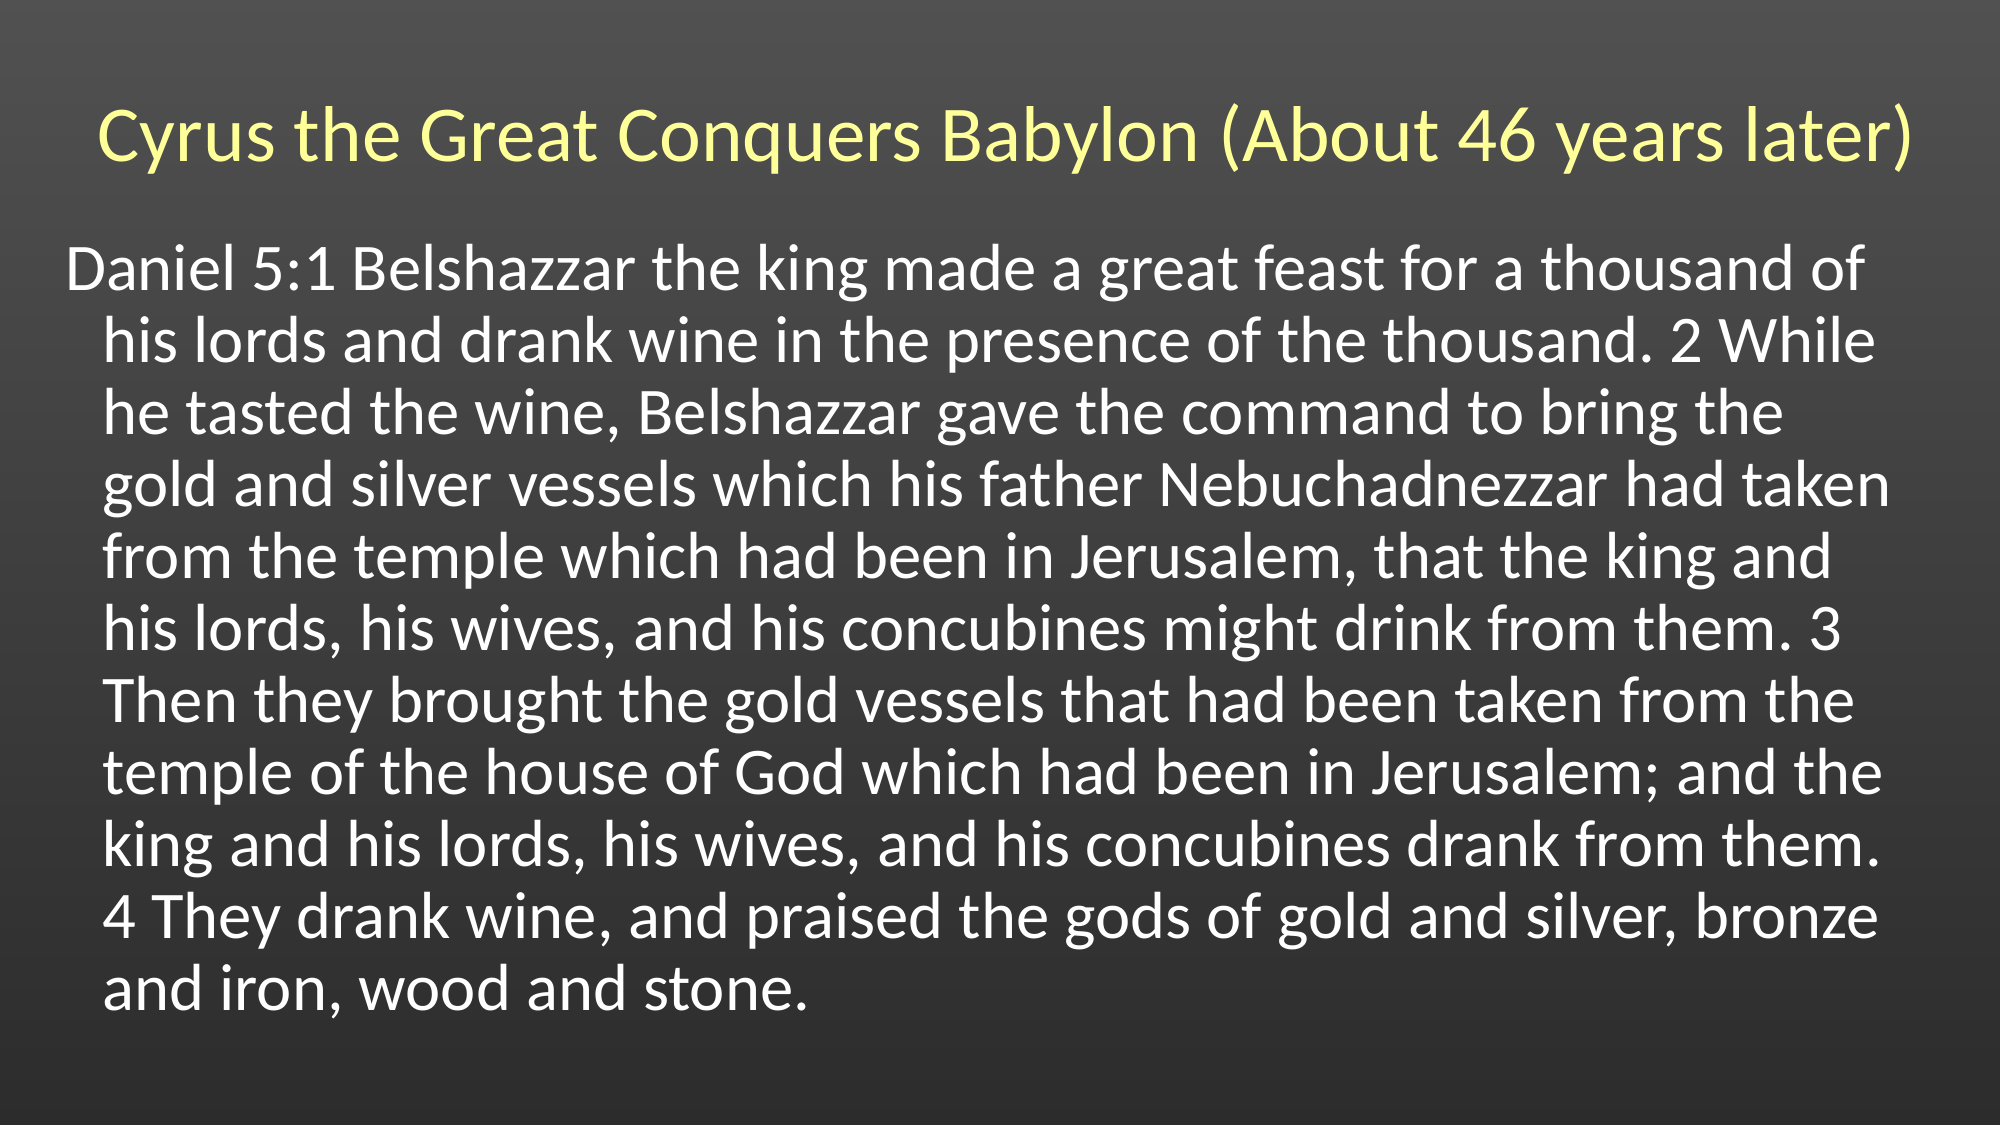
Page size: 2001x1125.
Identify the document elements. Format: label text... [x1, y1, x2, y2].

text_box Cyrus the Great Conquers Babylon (About 46 years later) [83, 75, 1933, 185]
list Daniel 5:1 Belshazzar the king made a great feast for a thousand of his lords and drank wine in the presence of the thousand. 2 While he tasted the wine, Belshazzar gave the command to bring the gold and silver vessels which his father Nebuchadnezzar had taken from the temple which had been in Jerusalem, that the king and his lords, his wives, and his concubines might drink from them. 3 Then they brought the gold vessels that had been taken from the temple of the house of God which had been in Jerusalem; and the king and his lords, his wives, and his concubines drank from them. 4 They drank wine, and praised the gods of gold and silver, bronze and iron, wood and stone. [50, 224, 1925, 1063]
